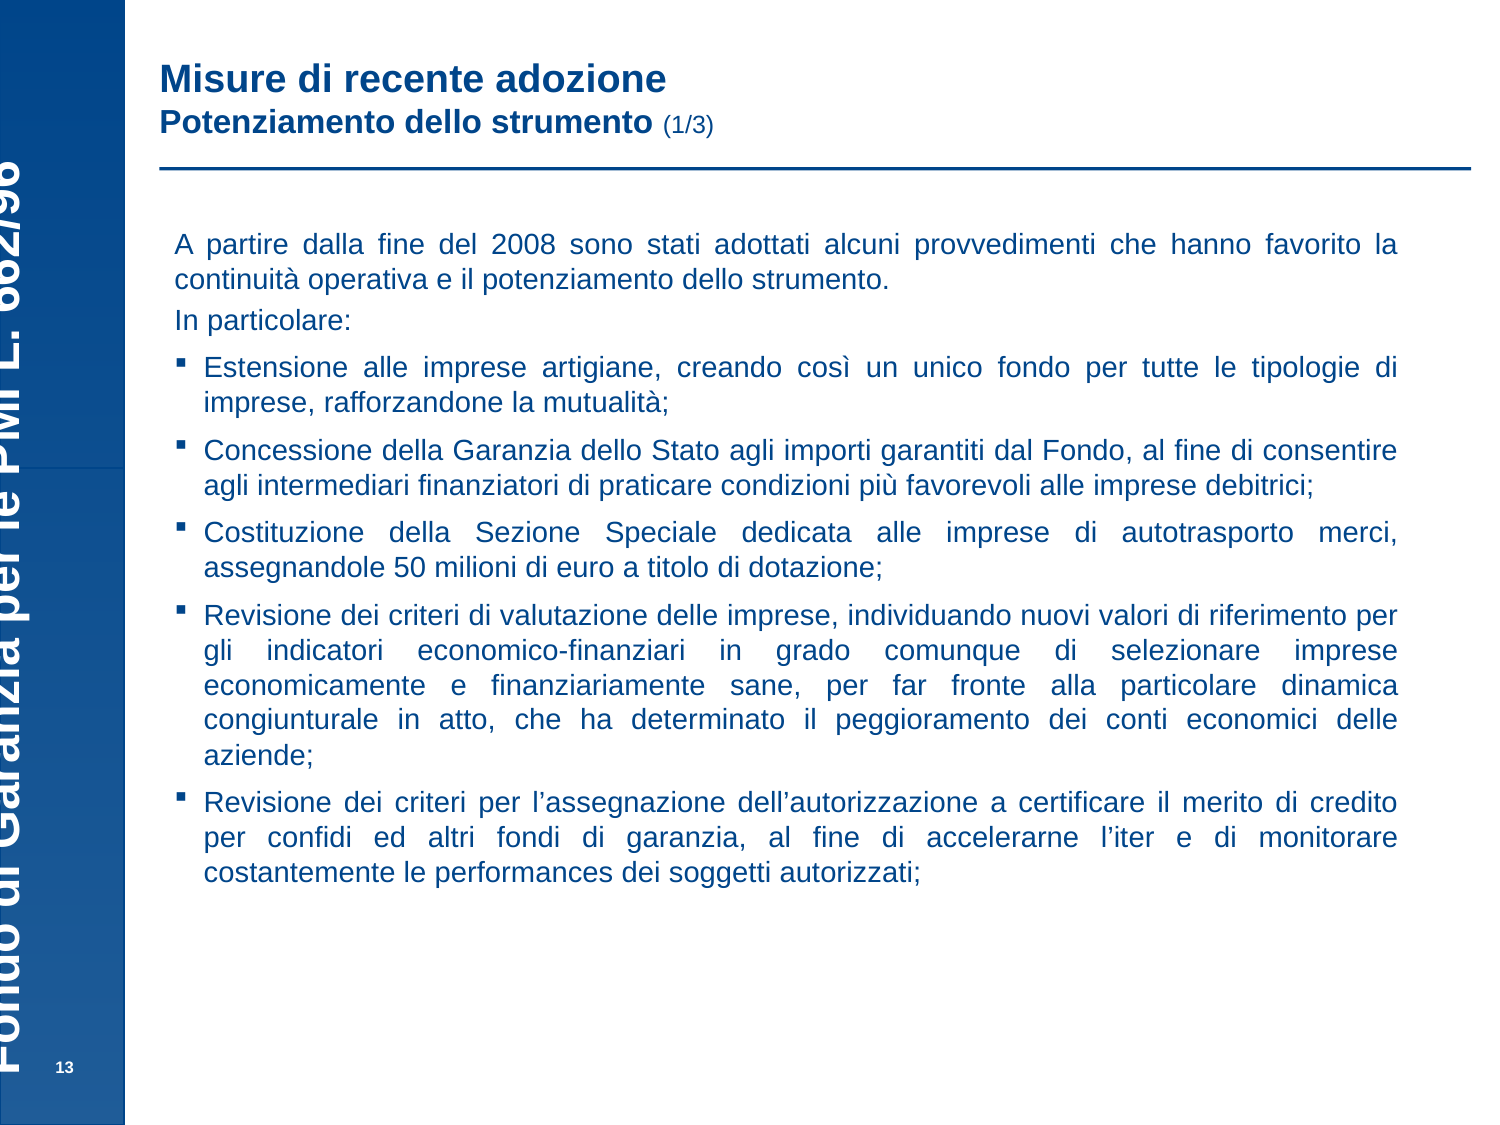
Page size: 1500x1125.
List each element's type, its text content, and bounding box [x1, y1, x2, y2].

slide_number 13 [0, 1008, 130, 1085]
title Misure di recente adozione Potenziamento dello strumento (1/3) [144, 45, 1458, 116]
text_box A partire dalla fine del 2008 sono stati adottati alcuni provvedimenti che hanno favorito la continuità operativa e il potenziamento dello strumento. In particolare: Estensione alle imprese artigiane, creando così un unico fondo per tutte le tipologie di imprese, rafforzandone la mutualità; Concessione della Garanzia dello Stato agli importi garantiti dal Fondo, al fine di consentire agli intermediari finanziatori di praticare condizioni più favorevoli alle imprese debitrici; Costituzione della Sezione Speciale dedicata alle imprese di autotrasporto merci, assegnandole 50 milioni di euro a titolo di dotazione; Revisione dei criteri di valutazione delle imprese, individuando nuovi valori di riferimento per gli indicatori economico-finanziari in grado comunque di selezionare imprese economicamente e finanziariamente sane, per far fronte alla particolare dinamica congiunturale in atto, che ha determinato il peggioramento dei conti economici delle aziende; Revisione dei criteri per l’assegnazione dell’autorizzazione a certificare il merito di credito per confidi ed altri fondi di garanzia, al fine di accelerarne l’iter e di monitorare costantemente le performances dei soggetti autorizzati; [159, 177, 1415, 1085]
